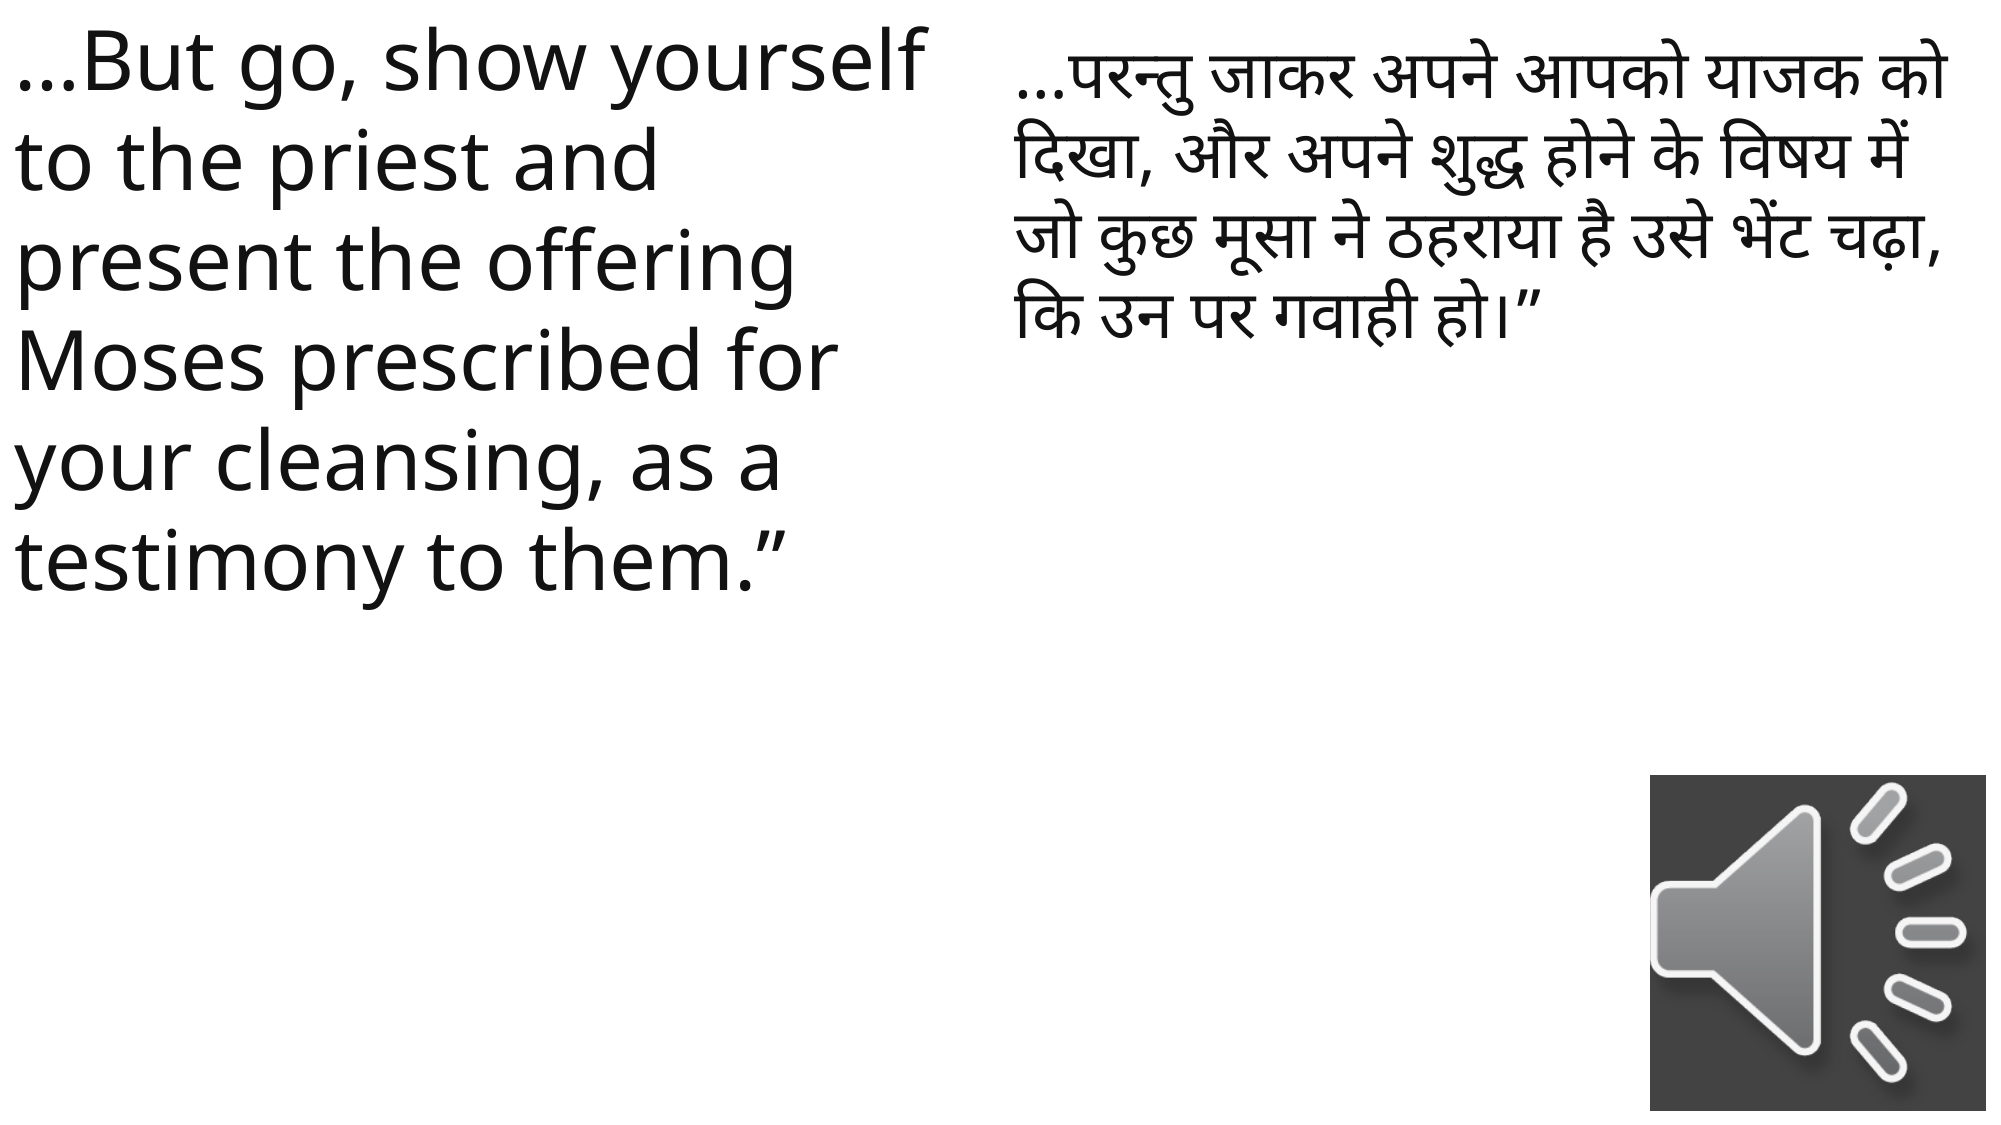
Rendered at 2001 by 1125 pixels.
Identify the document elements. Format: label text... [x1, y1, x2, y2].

text_box …परन्तु जाकर अपने आपको याजक को दिखा, और अपने शुद्ध होने के विषय में जो कुछ मूसा ने ठहराया है उसे भेंट चढ़ा, कि उन पर गवाही हो।” [999, 24, 2000, 1101]
picture [1648, 773, 1987, 1112]
text_box …But go, show yourself to the priest and present the offering Moses prescribed for your cleansing, as a testimony to them.” [0, 0, 981, 1125]
